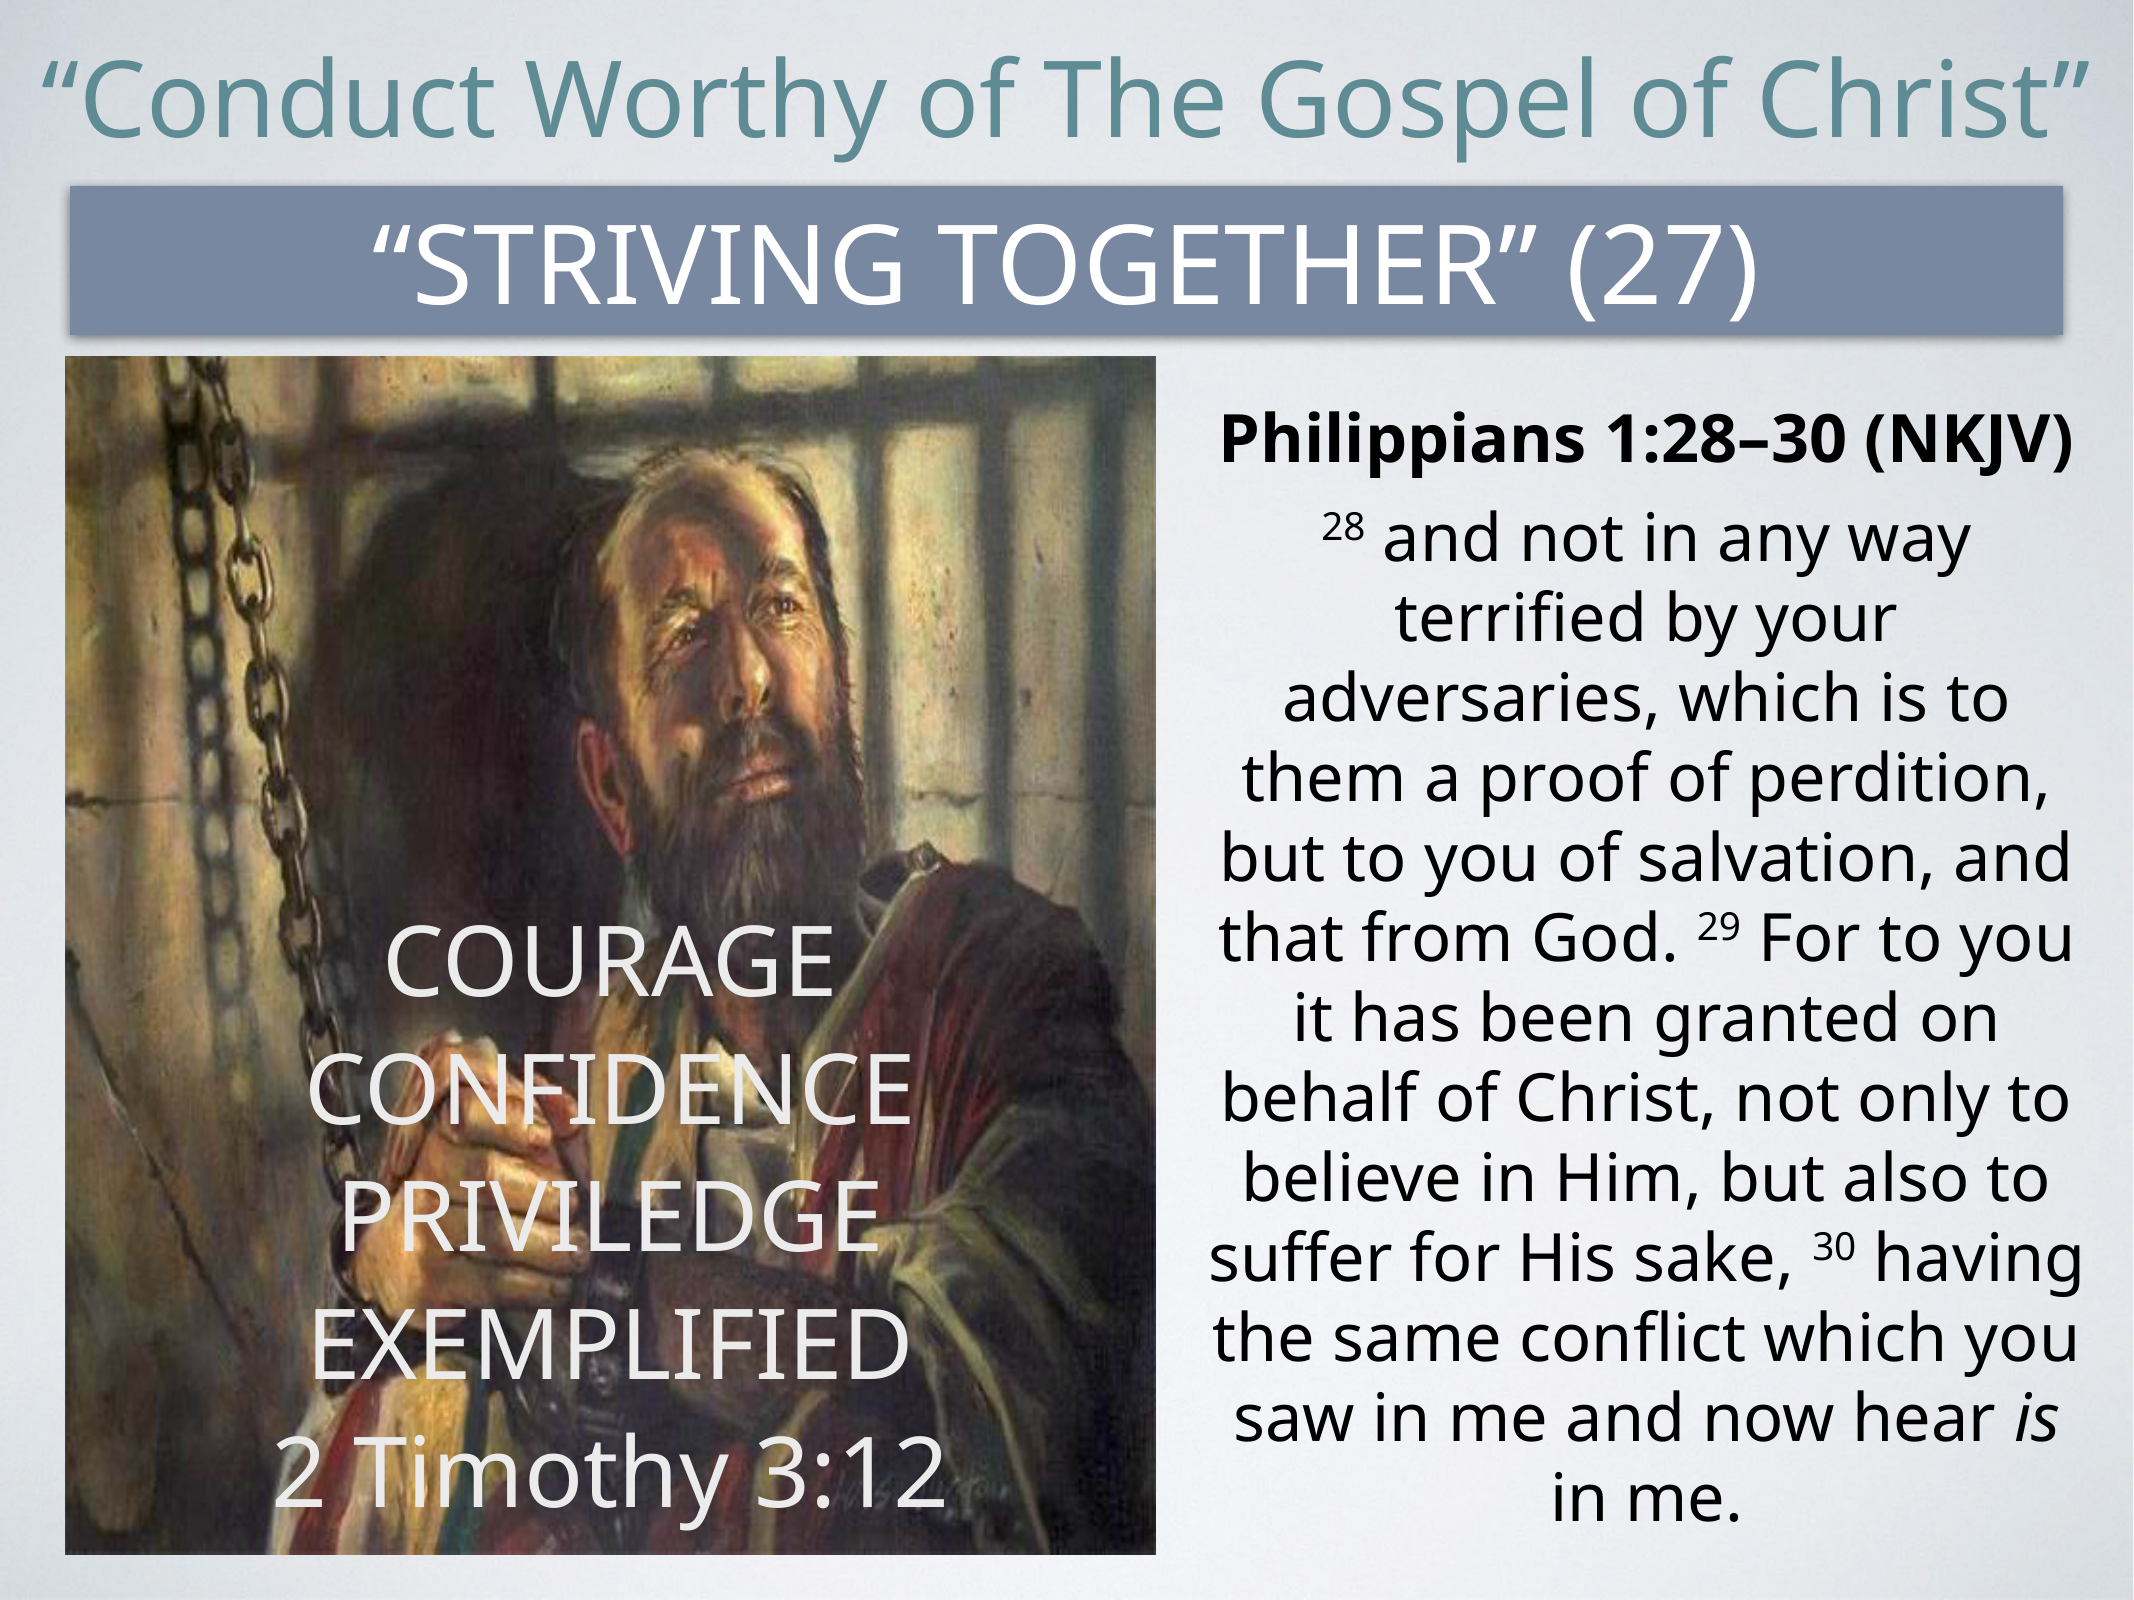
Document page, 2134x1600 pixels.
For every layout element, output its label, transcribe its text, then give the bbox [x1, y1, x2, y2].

picture [0, 0, 2134, 1600]
text_box “STRIVING TOGETHER” (27) [70, 185, 2064, 335]
text_box “Conduct Worthy of The Gospel of Christ” [32, 23, 2101, 168]
text_box Philippians 1:28–30 (NKJV) 28 and not in any way terrified by your adversaries, which is to them a proof of perdition, but to you of salvation, and that from God. 29 For to you it has been granted on behalf of Christ, not only to believe in Him, but also to suffer for His sake, 30 having the same conflict which you saw in me and now hear is in me. [1198, 387, 2096, 1543]
